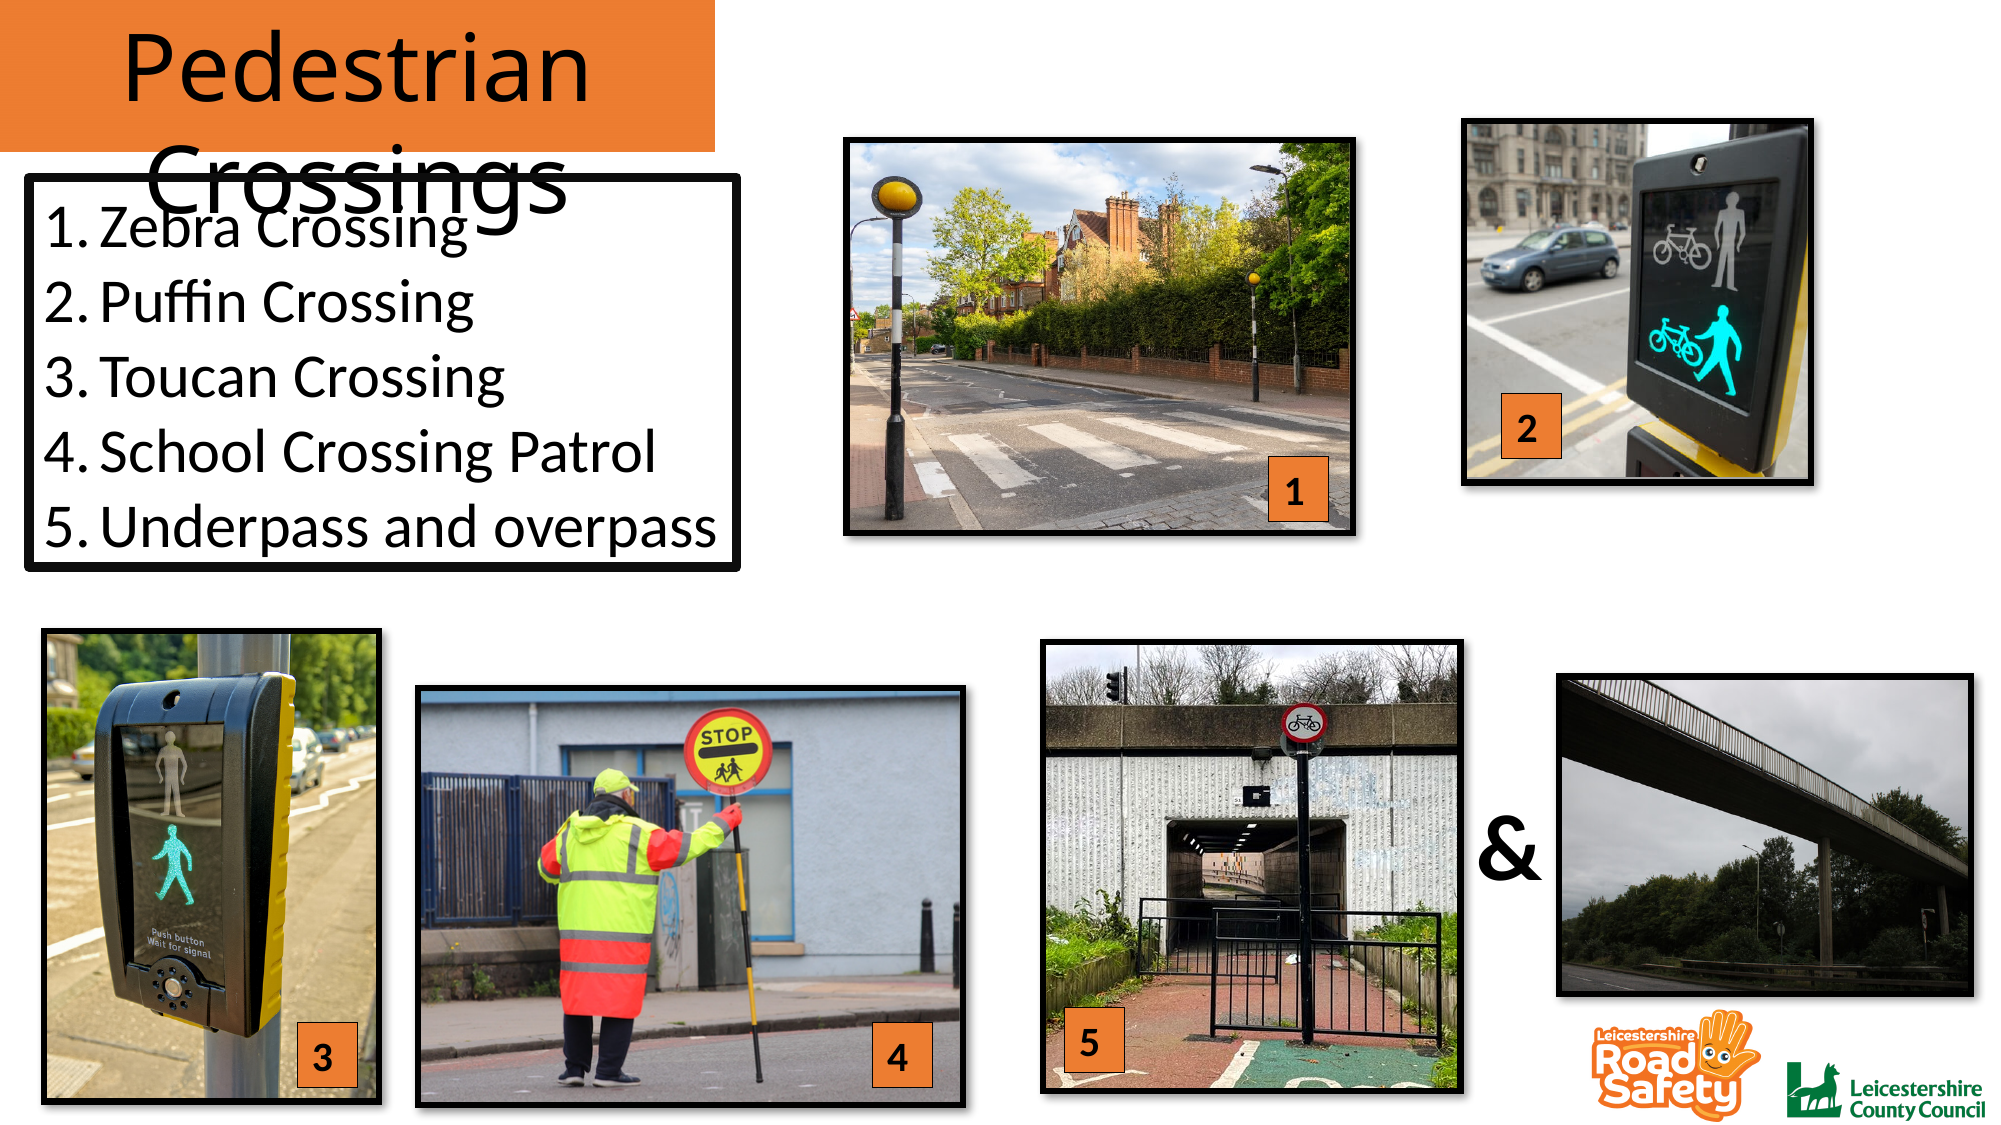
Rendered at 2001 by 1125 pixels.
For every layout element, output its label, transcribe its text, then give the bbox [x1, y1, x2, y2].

text_box Zebra Crossing Puffin Crossing Toucan Crossing School Crossing Patrol Underpass and overpass [28, 177, 737, 567]
picture [1589, 1007, 1764, 1125]
picture [849, 143, 1350, 530]
picture [1787, 1062, 1985, 1121]
picture [1466, 123, 1808, 480]
picture [1561, 679, 1969, 991]
text_box & [1458, 778, 1561, 907]
picture [420, 691, 960, 1103]
picture [1046, 644, 1458, 1089]
picture [0, 0, 715, 152]
picture [47, 634, 376, 1099]
text_box Pedestrian Crossings [28, 152, 686, 177]
